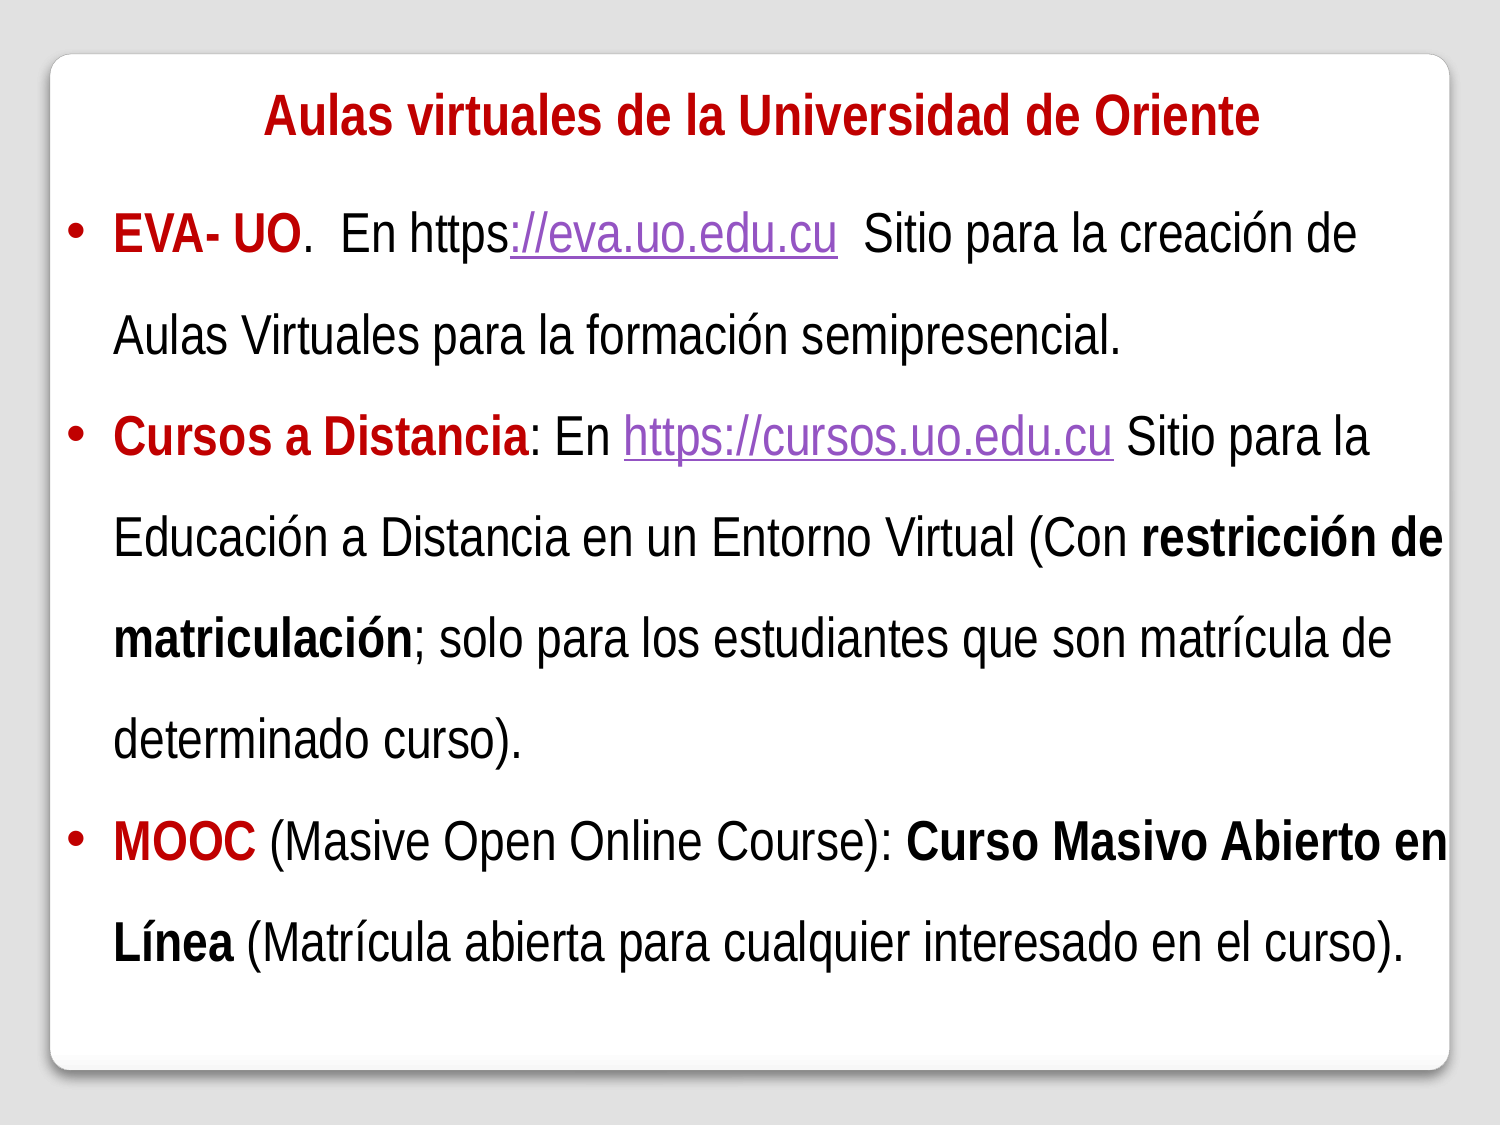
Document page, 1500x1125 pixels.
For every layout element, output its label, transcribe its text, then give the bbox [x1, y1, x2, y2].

text_box Aulas virtuales de la Universidad de Oriente [88, 78, 1305, 155]
text_box EVA- UO. En https://eva.uo.edu.cu Sitio para la creación de Aulas Virtuales para la formación semipresencial. Cursos a Distancia: En https://cursos.uo.edu.cu Sitio para la Educación a Distancia en un Entorno Virtual (Con restricción de matriculación; solo para los estudiantes que son matrícula de determinado curso). MOOC (Masive Open Online Course): Curso Masivo Abierto en Línea (Matrícula abierta para cualquier interesado en el curso). [51, 155, 1472, 981]
